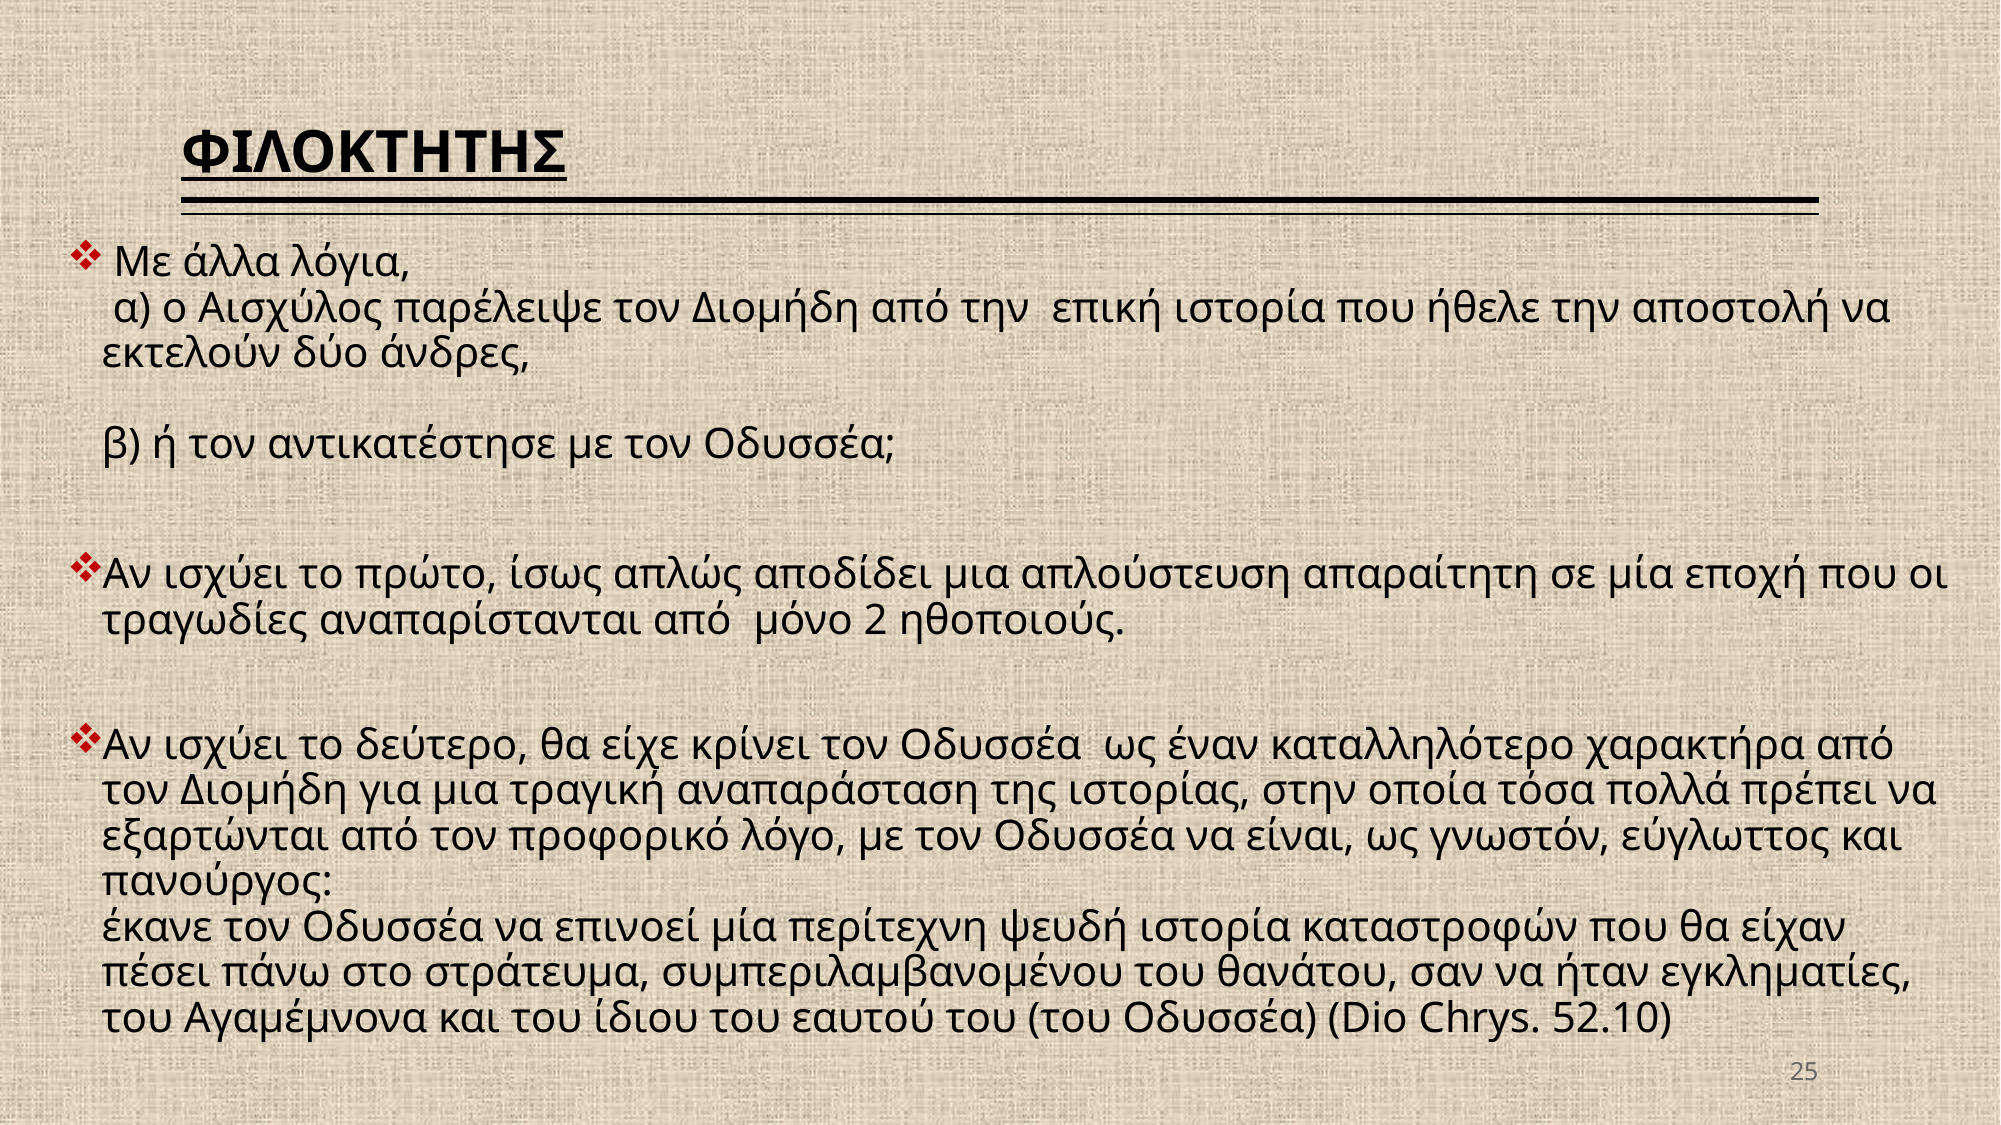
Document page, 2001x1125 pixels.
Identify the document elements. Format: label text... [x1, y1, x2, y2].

title ΦΙΛΟΚΤΗΤΗΣ [181, 12, 1819, 193]
list Με άλλα λόγια, α) ο Αισχύλος παρέλειψε τον Διομήδη από την επική ιστορία που ήθελε την αποστολή να εκτελούν δύο άνδρες, β) ή τον αντικατέστησε με τον Οδυσσέα; Αν ισχύει το πρώτο, ίσως απλώς αποδίδει μια απλούστευση απαραίτητη σε μία εποχή που οι τραγωδίες αναπαρίστανται από μόνο 2 ηθοποιούς. Αν ισχύει το δεύτερο, θα είχε κρίνει τον Οδυσσέα ως έναν καταλληλότερο χαρακτήρα από τον Διομήδη για μια τραγική αναπαράσταση της ιστορίας, στην οποία τόσα πολλά πρέπει να εξαρτώνται από τον προφορικό λόγο, με τον Οδυσσέα να είναι, ως γνωστόν, εύγλωττος και πανούργος: έκανε τον Οδυσσέα να επινοεί μία περίτεχνη ψευδή ιστορία καταστροφών που θα είχαν πέσει πάνω στο στράτευμα, συμπεριλαμβανομένου του θανάτου, σαν να ήταν εγκληματίες, του Αγαμέμνονα και του ίδιου του εαυτού του (του Οδυσσέα) (Dio Chrys. 52.10) [67, 232, 1950, 1066]
picture [0, 0, 2001, 1125]
slide_number 25 [1518, 1042, 1819, 1103]
